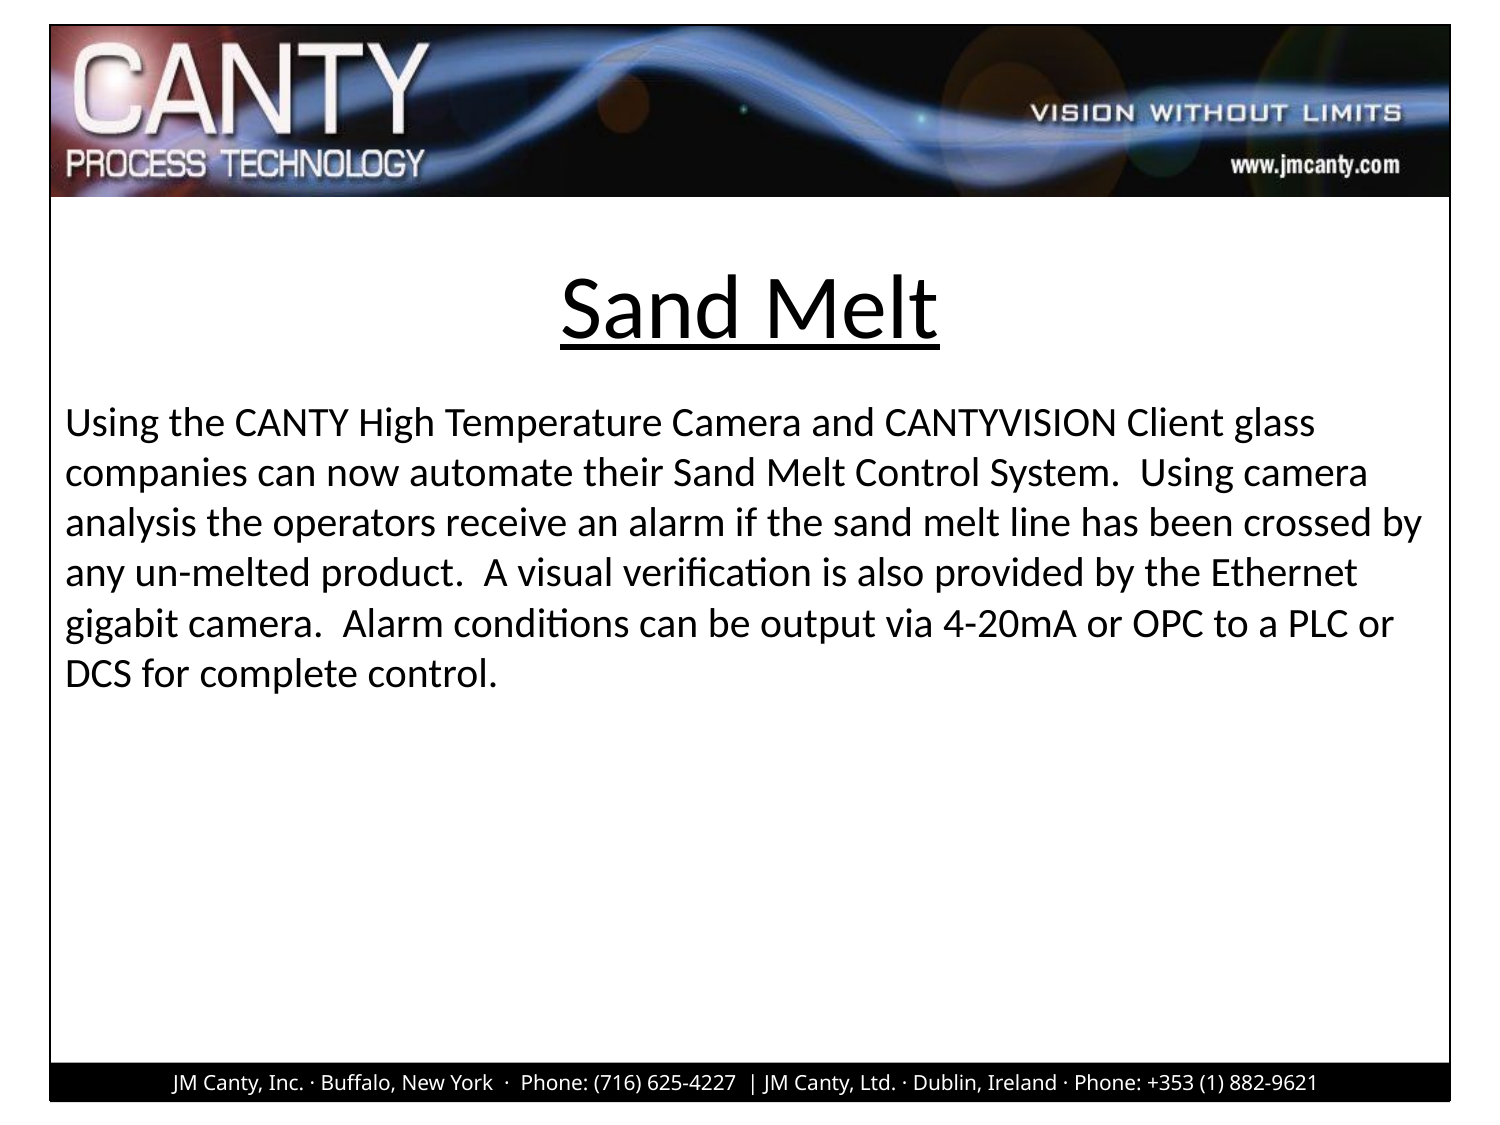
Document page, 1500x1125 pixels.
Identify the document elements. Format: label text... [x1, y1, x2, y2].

text_box Using the CANTY High Temperature Camera and CANTYVISION Client glass companies can now automate their Sand Melt Control System. Using camera analysis the operators receive an alarm if the sand melt line has been crossed by any un-melted product. A visual verification is also provided by the Ethernet gigabit camera. Alarm conditions can be output via 4-20mA or OPC to a PLC or DCS for complete control. [50, 387, 1450, 1039]
picture [49, 24, 1451, 197]
title Sand Melt [50, 204, 1450, 387]
text_box [50, 1039, 1450, 1100]
